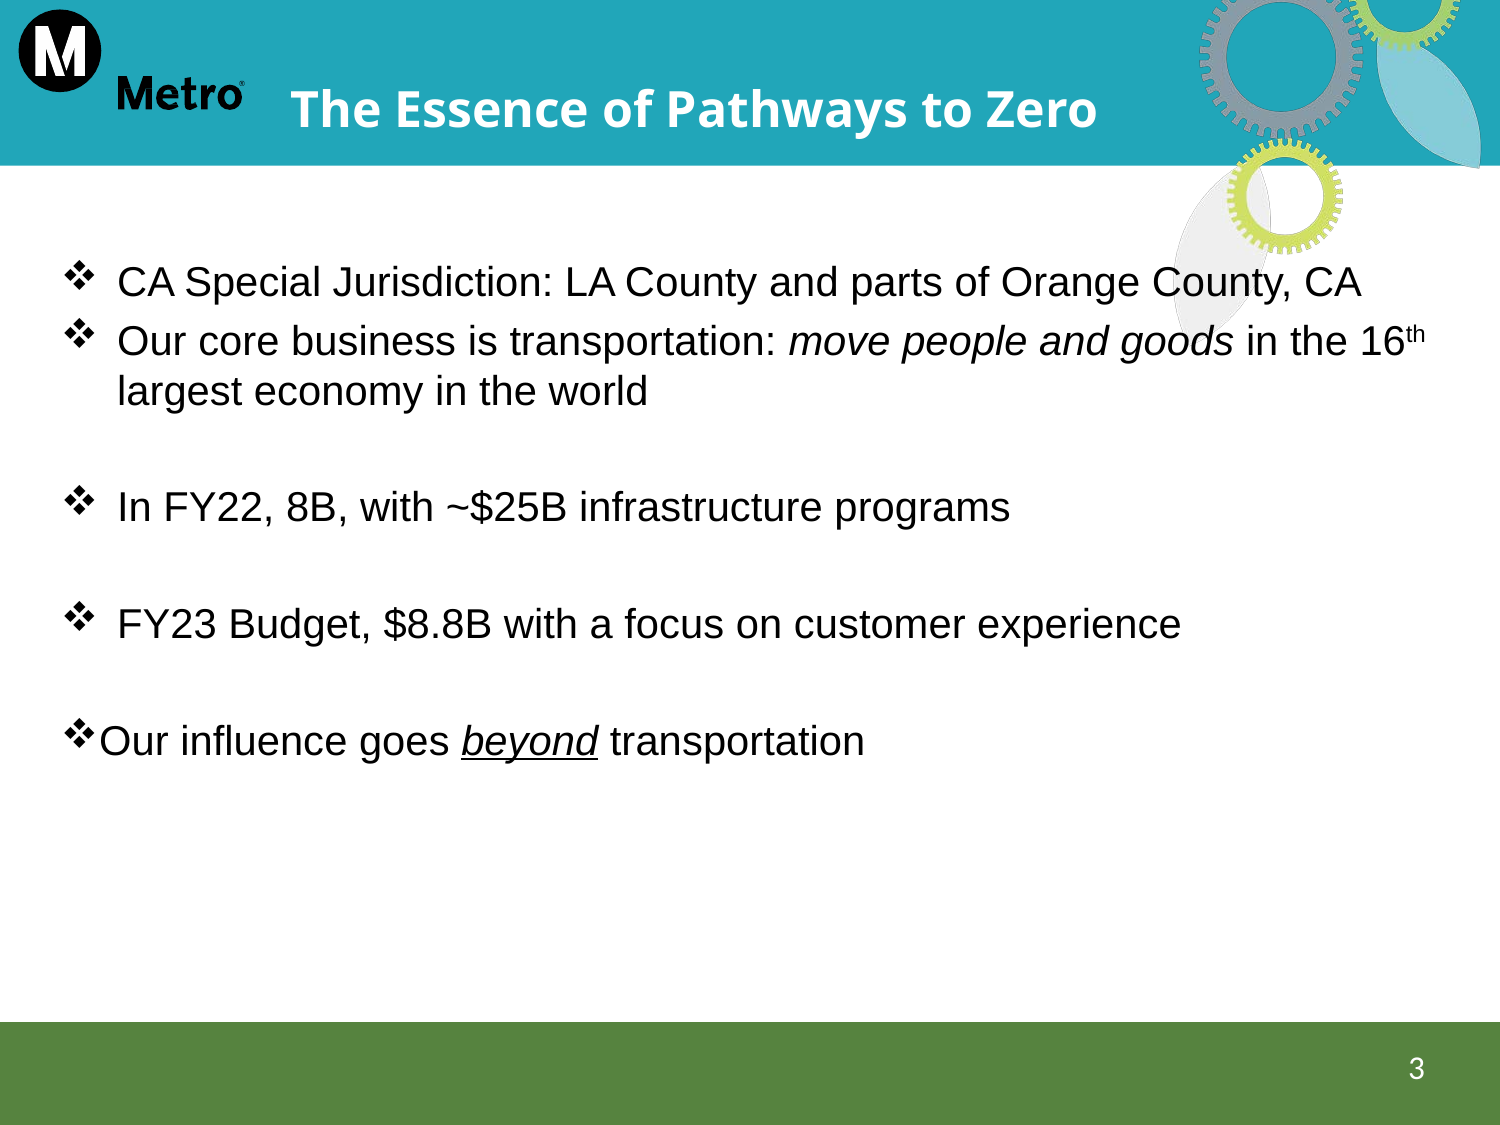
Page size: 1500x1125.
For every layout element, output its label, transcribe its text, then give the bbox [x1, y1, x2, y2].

list [56, 138, 1395, 247]
picture [1130, 0, 1500, 398]
text_box CA Special Jurisdiction: LA County and parts of Orange County, CA Our core business is transportation: move people and goods in the 16th largest economy in the world In FY22, 8B, with ~$25B infrastructure programs FY23 Budget, $8.8B with a focus on customer experience Our influence goes beyond transportation [46, 247, 1454, 991]
title The Essence of Pathways to Zero [290, 77, 1210, 139]
slide_number 3 [1080, 1046, 1425, 1087]
